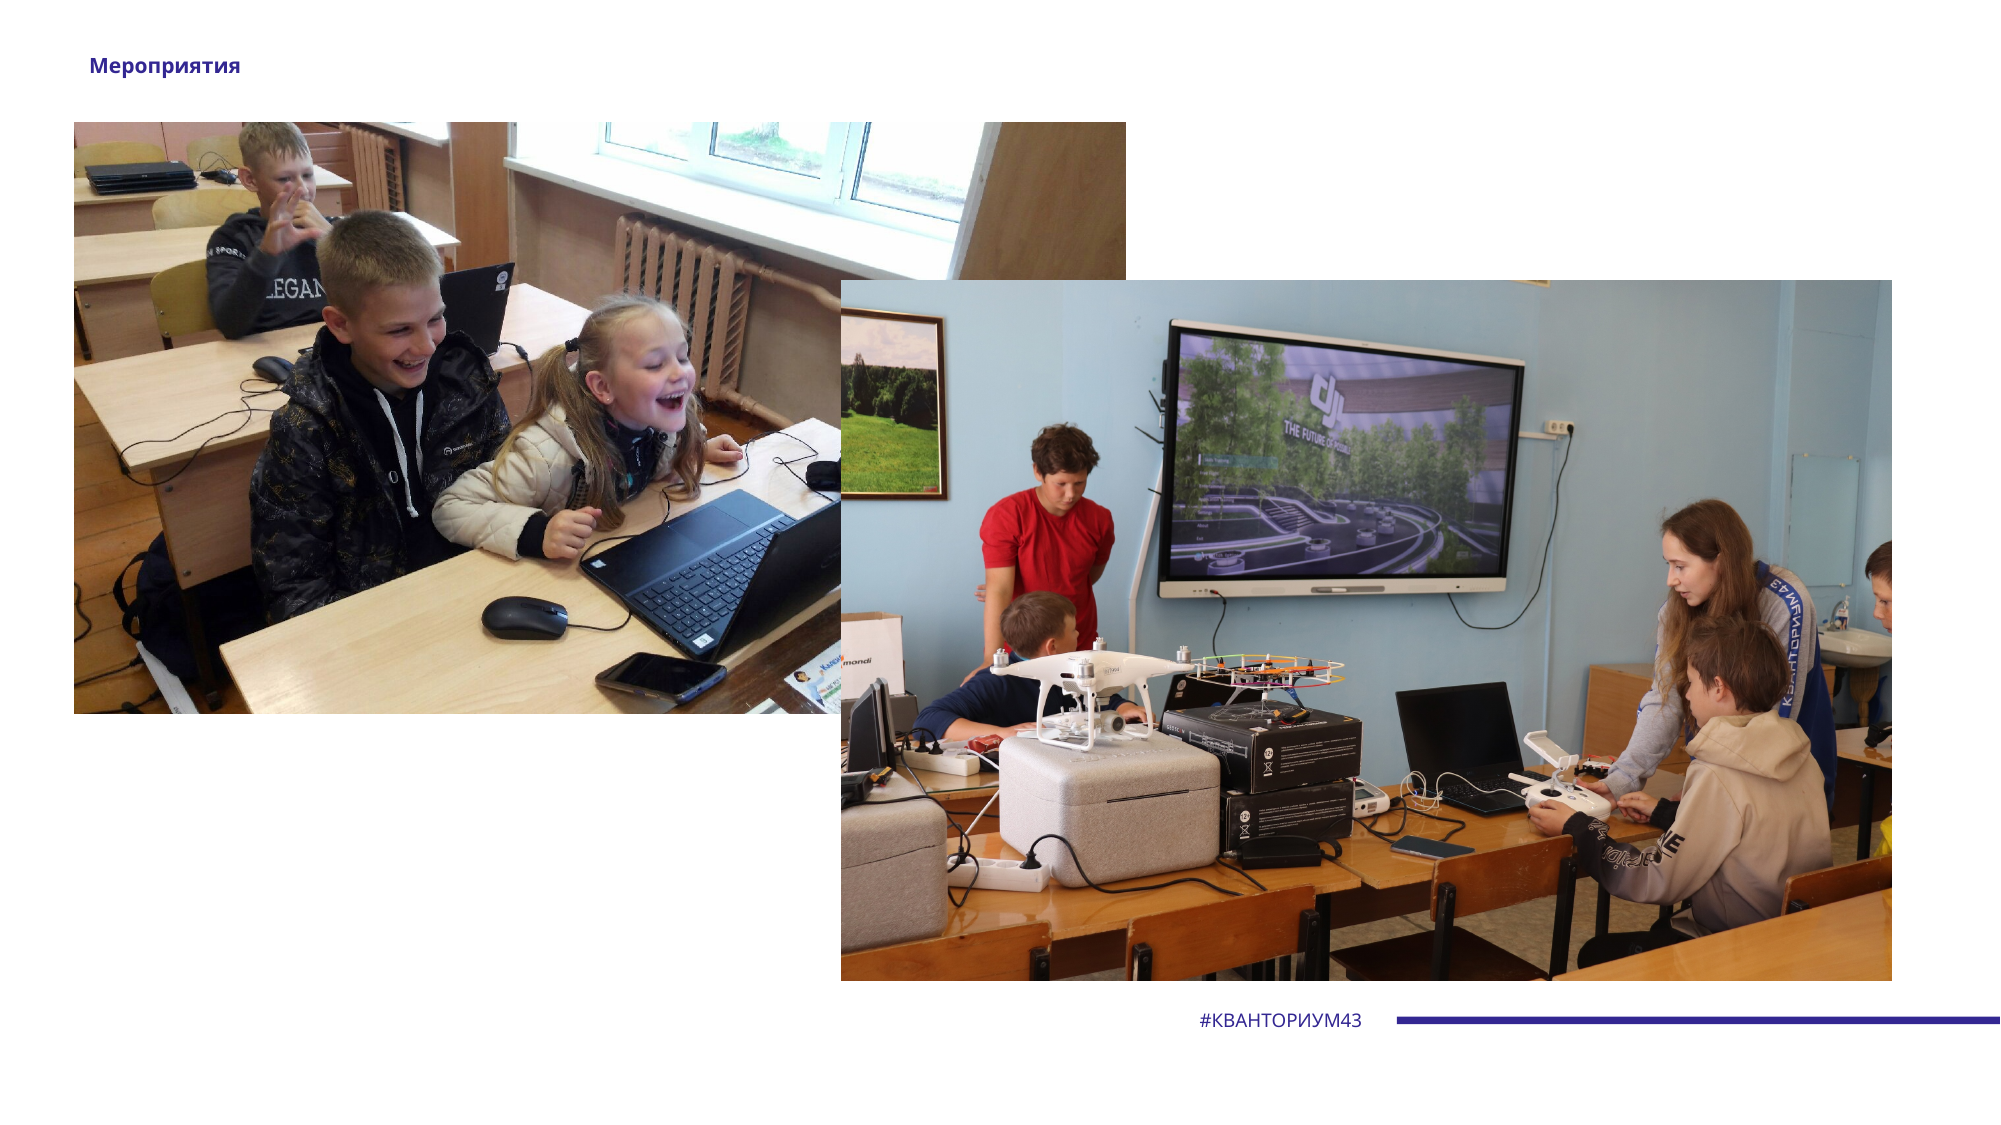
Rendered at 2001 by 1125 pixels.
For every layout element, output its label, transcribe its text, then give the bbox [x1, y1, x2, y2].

text_box #КВАНТОРИУМ43 [1184, 1001, 1384, 1039]
text_box [1396, 1016, 2000, 1025]
title Мероприятия [74, 47, 1185, 86]
picture [74, 122, 1892, 981]
